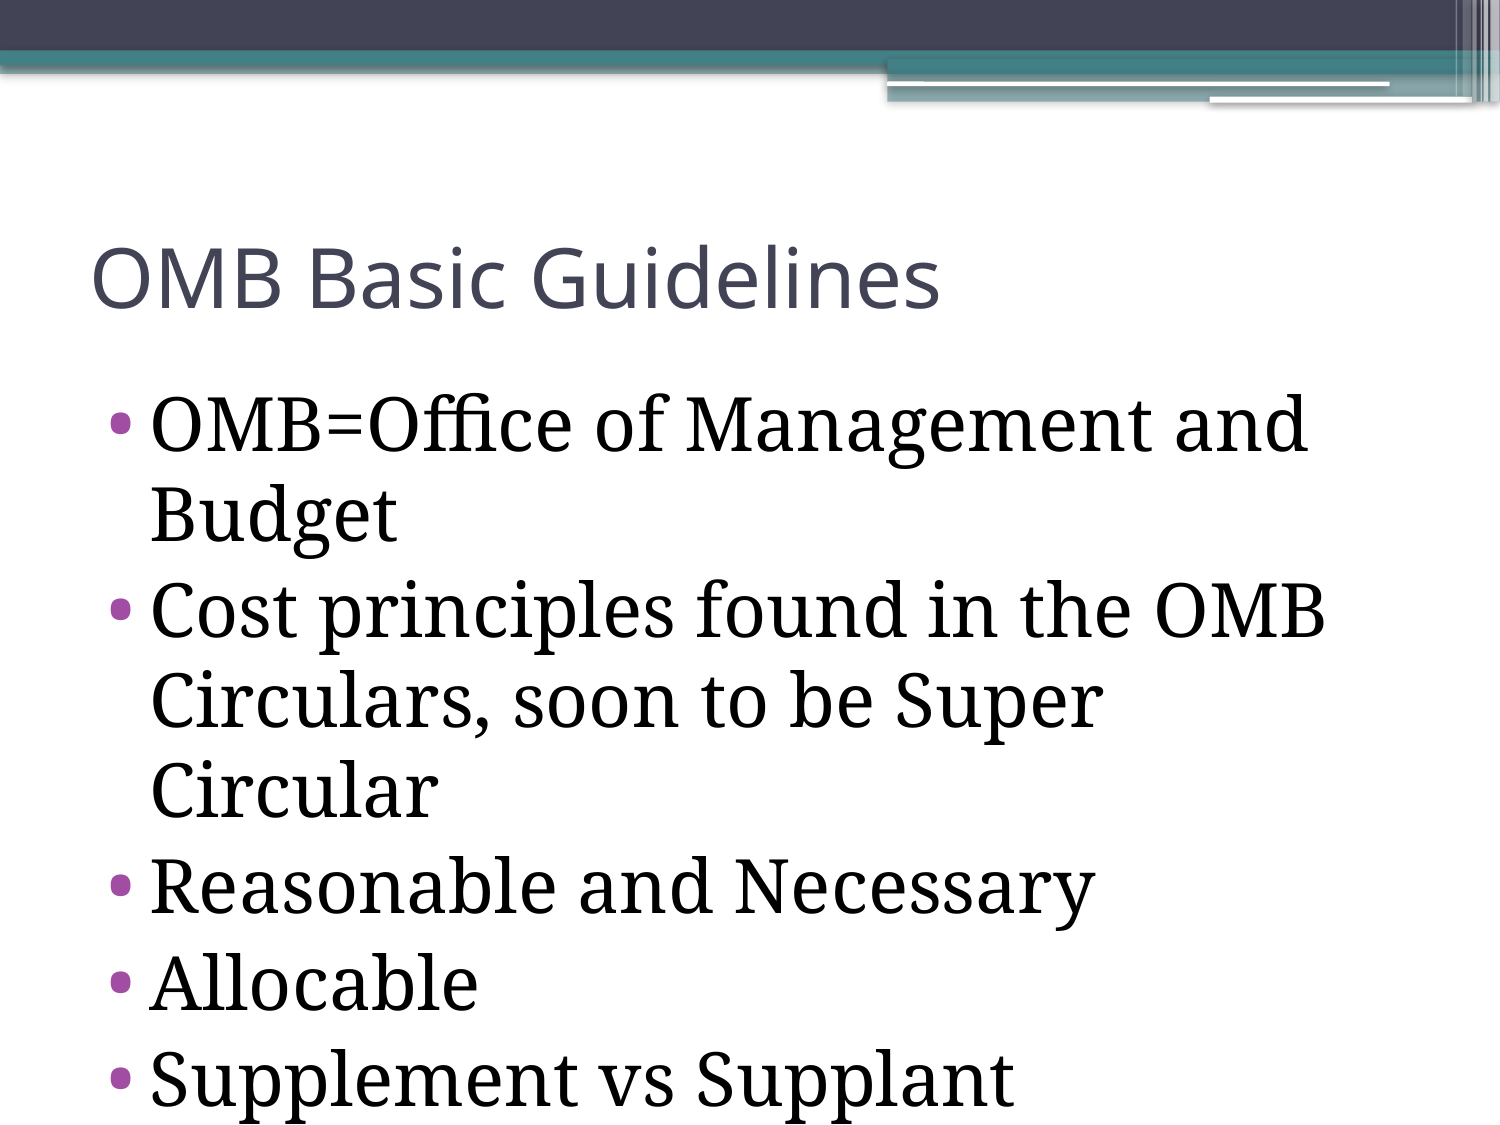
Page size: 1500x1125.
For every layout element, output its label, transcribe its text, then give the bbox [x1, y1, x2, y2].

list OMB=Office of Management and Budget Cost principles found in the OMB Circulars, soon to be Super Circular Reasonable and Necessary Allocable Supplement vs Supplant [75, 368, 1425, 1079]
title OMB Basic Guidelines [75, 187, 1425, 363]
